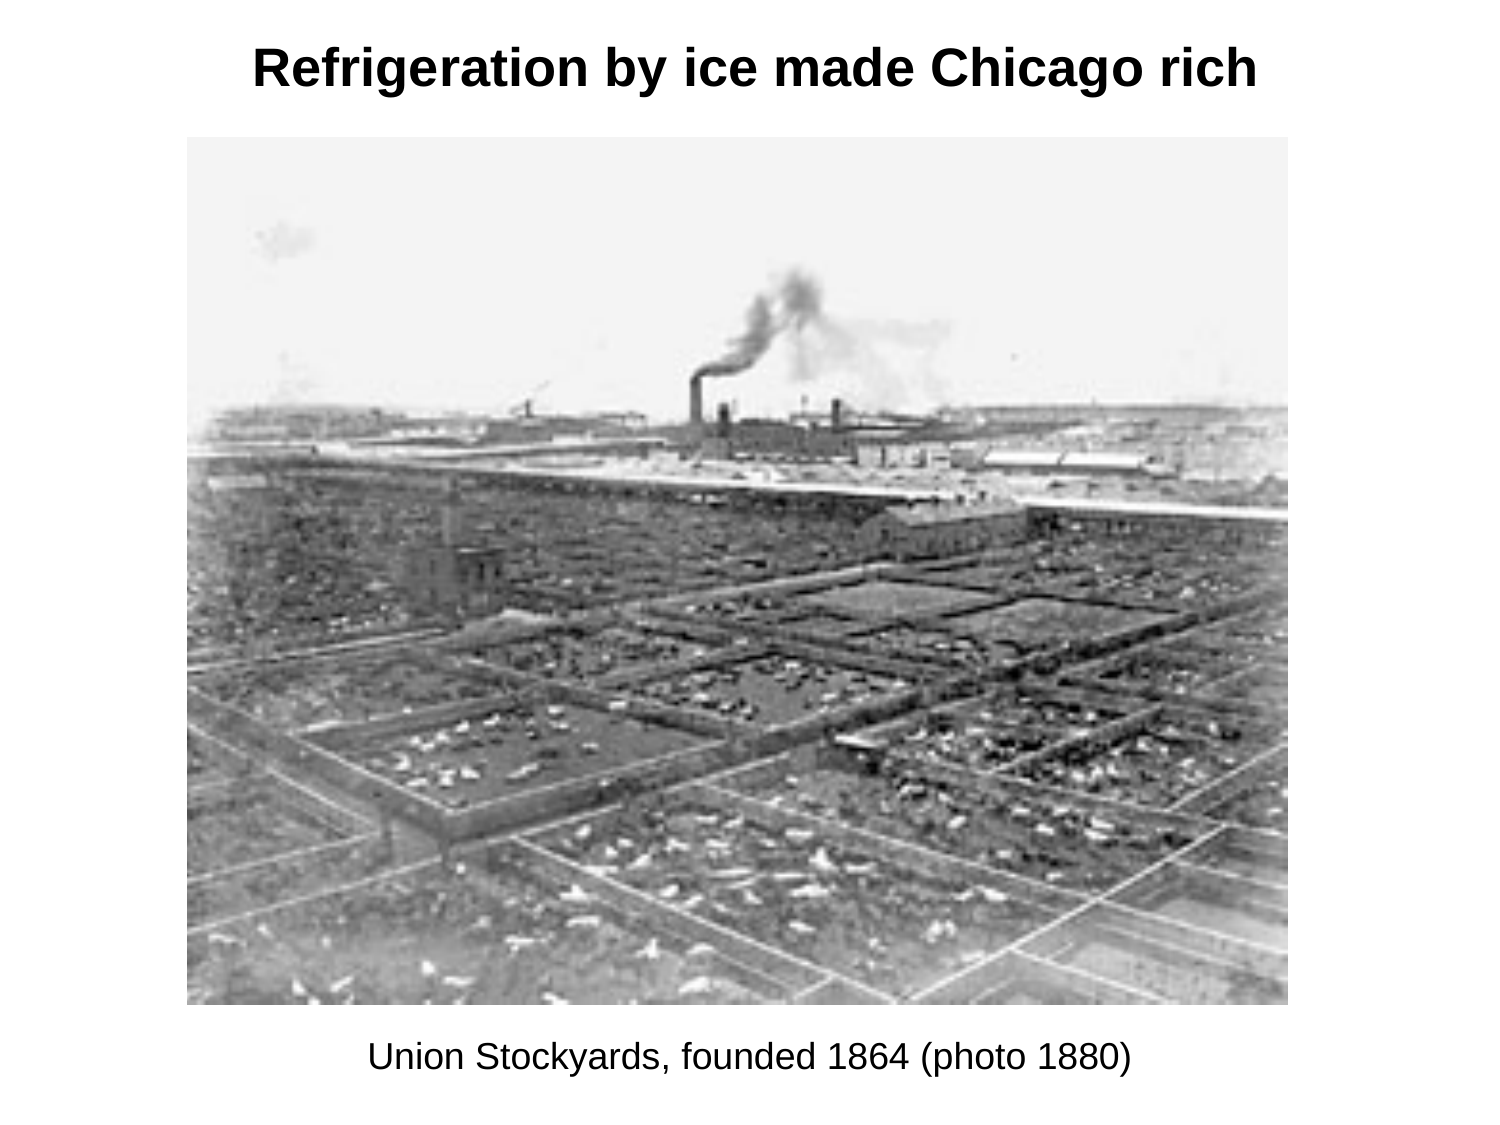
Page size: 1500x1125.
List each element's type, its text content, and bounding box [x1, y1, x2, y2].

text_box Union Stockyards, founded 1864 (photo 1880) [0, 1024, 1500, 1085]
text_box Refrigeration by ice made Chicago rich [24, 24, 1488, 105]
picture [187, 137, 1288, 1005]
